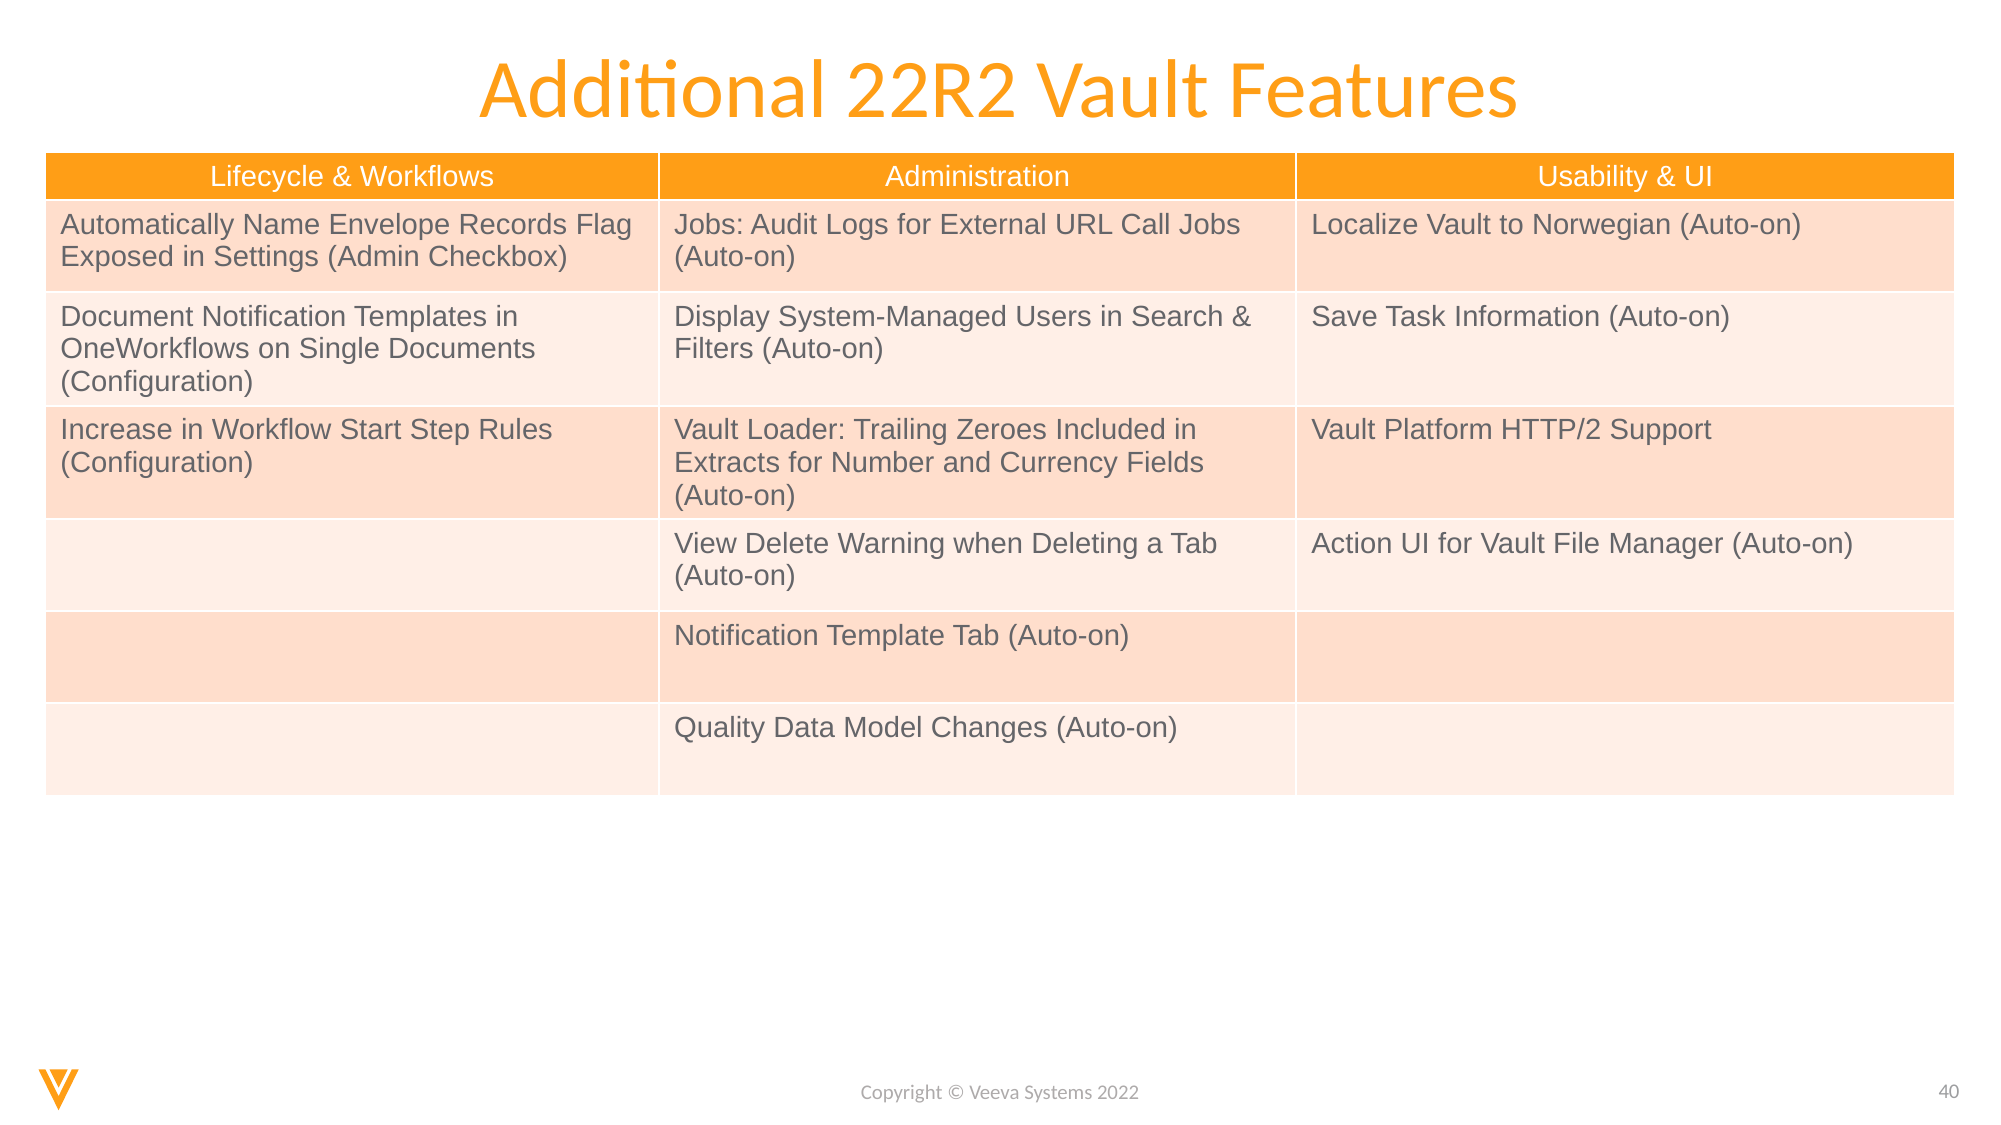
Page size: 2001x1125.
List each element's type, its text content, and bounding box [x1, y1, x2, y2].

table_header Usability & UI [1297, 153, 1954, 199]
table_cell Display System-Managed Users in Search & Filters (Auto-on) [660, 293, 1295, 405]
table_cell Jobs: Audit Logs for External URL Call Jobs (Auto-on) [660, 201, 1295, 291]
table_cell Quality Data Model Changes (Auto-on) [660, 704, 1295, 795]
table_cell View Delete Warning when Deleting a Tab (Auto-on) [660, 520, 1295, 610]
table_cell Vault Loader: Trailing Zeroes Included in Extracts for Number and Currency Fields (Auto-on) [660, 407, 1295, 518]
table_cell [46, 704, 658, 795]
table_cell Increase in Workflow Start Step Rules (Configuration) [46, 407, 658, 518]
table_cell [46, 612, 658, 702]
table_cell Localize Vault to Norwegian (Auto-on) [1297, 201, 1954, 291]
table_header Lifecycle & Workflows [46, 153, 658, 199]
table_header Administration [660, 153, 1295, 199]
table_cell Action UI for Vault File Manager (Auto-on) [1297, 520, 1954, 610]
table_cell Document Notification Templates in OneWorkflows on Single Documents (Configuration) [46, 293, 658, 405]
table_cell Notification Template Tab (Auto-on) [660, 612, 1295, 702]
table_cell [1297, 704, 1954, 795]
table_cell Vault Platform HTTP/2 Support [1297, 407, 1954, 518]
table_cell Save Task Information (Auto-on) [1297, 293, 1954, 405]
table_cell Automatically Name Envelope Records Flag Exposed in Settings (Admin Checkbox) [46, 201, 658, 291]
table_cell [1297, 612, 1954, 702]
title Additional 22R2 Vault Features [45, 15, 1955, 151]
table_cell [46, 520, 658, 610]
